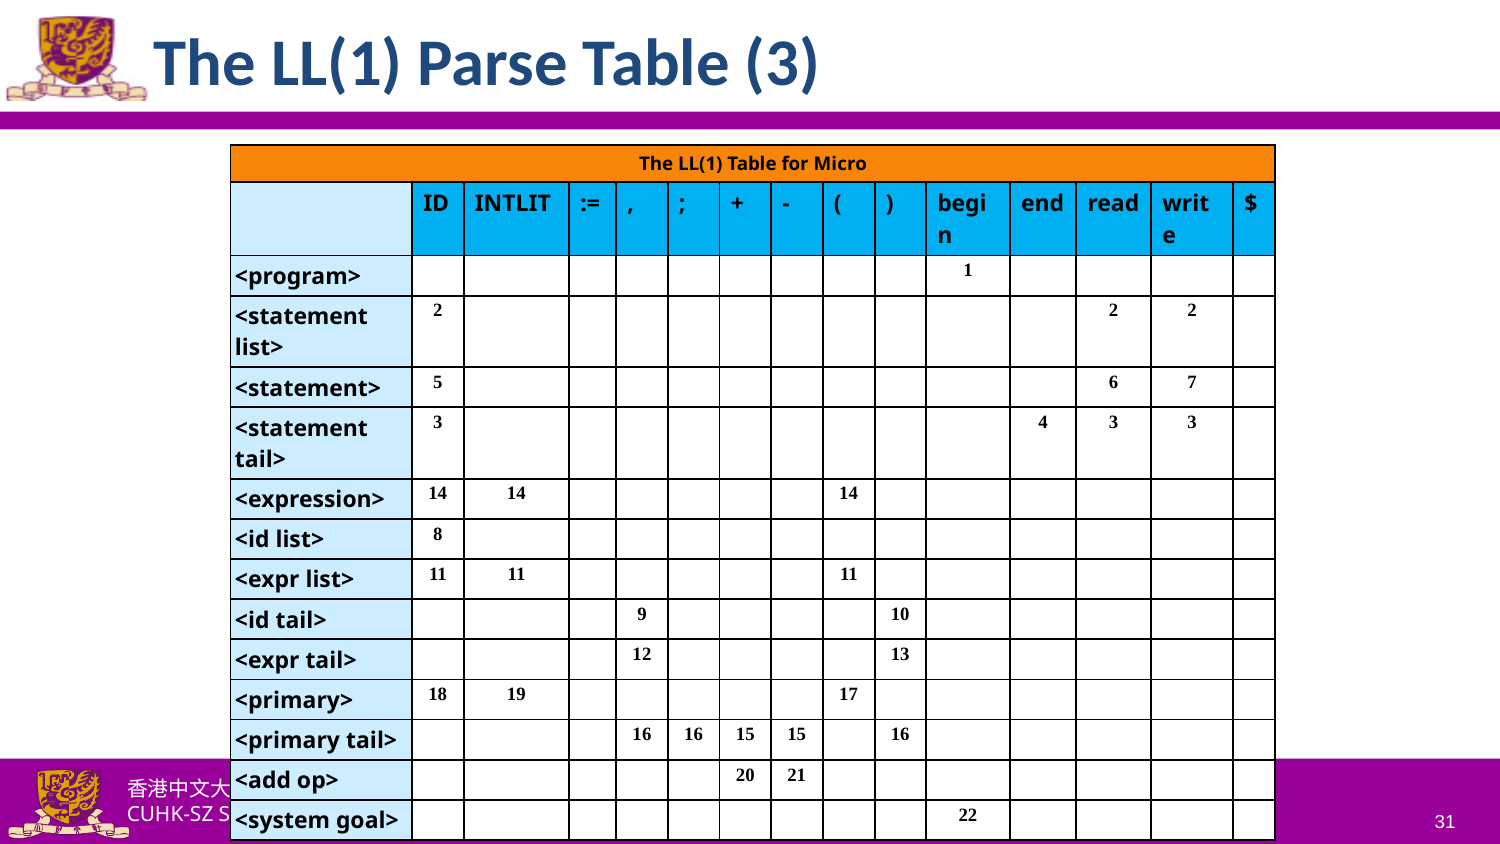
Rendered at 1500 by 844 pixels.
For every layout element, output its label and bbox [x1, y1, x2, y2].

table_cell [231, 297, 411, 366]
table_cell [570, 801, 615, 839]
table_cell [927, 368, 1009, 406]
table_cell [465, 520, 568, 558]
table_cell [927, 801, 1009, 839]
table_cell [413, 520, 463, 558]
table_cell [413, 480, 463, 518]
table_cell [1234, 520, 1274, 558]
table_cell [1077, 680, 1150, 719]
table_cell [824, 520, 874, 558]
table_cell [927, 256, 1009, 295]
table_cell [876, 297, 925, 366]
table_cell [669, 368, 719, 406]
table_cell [1077, 256, 1150, 295]
table_cell [617, 680, 667, 719]
table_cell [1152, 408, 1232, 478]
table_cell [927, 408, 1009, 478]
table_cell [1077, 801, 1150, 839]
table_cell [1011, 183, 1075, 255]
table_cell [1234, 761, 1274, 799]
table_cell [1234, 680, 1274, 719]
table_cell [1152, 560, 1232, 598]
table_cell [876, 256, 925, 295]
table_cell [720, 720, 770, 759]
table_cell [570, 761, 615, 799]
table_cell [669, 640, 719, 679]
table_cell [617, 183, 667, 255]
table_cell [617, 761, 667, 799]
table_cell [720, 520, 770, 558]
table_cell [570, 600, 615, 638]
table_cell [1234, 640, 1274, 679]
table_cell [570, 520, 615, 558]
table_cell [1011, 640, 1075, 679]
table_cell [570, 720, 615, 759]
table_cell [927, 297, 1009, 366]
table_cell [1011, 408, 1075, 478]
table_cell [231, 480, 411, 518]
table_cell [1234, 480, 1274, 518]
table_cell [824, 183, 874, 255]
picture [5, 15, 138, 101]
table_cell [1077, 761, 1150, 799]
table_cell [1077, 183, 1150, 255]
table_cell [876, 600, 925, 638]
table_cell [1234, 560, 1274, 598]
table_cell [876, 640, 925, 679]
table_cell [669, 761, 719, 799]
table_cell [876, 480, 925, 518]
table_cell [1152, 600, 1232, 638]
table_cell [720, 761, 770, 799]
table_cell [413, 720, 463, 759]
table_cell [772, 408, 822, 478]
table_cell [1011, 560, 1075, 598]
table_cell [413, 256, 463, 295]
table_cell [1234, 600, 1274, 638]
table_cell [720, 680, 770, 719]
table_cell [1234, 256, 1274, 295]
table_cell [1077, 520, 1150, 558]
table_cell [720, 368, 770, 406]
table_cell [570, 640, 615, 679]
table_cell [1234, 720, 1274, 759]
table_cell [1077, 560, 1150, 598]
table_cell [1011, 720, 1075, 759]
table_cell [824, 680, 874, 719]
table_cell [1152, 680, 1232, 719]
table_cell [772, 183, 822, 255]
title [138, 14, 1490, 104]
table_cell [669, 297, 719, 366]
table_cell [465, 560, 568, 598]
table_cell [876, 408, 925, 478]
table_cell [570, 368, 615, 406]
table_cell [876, 680, 925, 719]
table_cell [1077, 600, 1150, 638]
table_cell [824, 256, 874, 295]
table_cell [465, 801, 568, 839]
table_cell [465, 368, 568, 406]
table_cell [617, 640, 667, 679]
table_cell [927, 183, 1009, 255]
table_cell [465, 640, 568, 679]
table_cell [1011, 680, 1075, 719]
table_cell [772, 560, 822, 598]
table_cell [927, 600, 1009, 638]
table_cell [669, 408, 719, 478]
table_cell [720, 560, 770, 598]
table_cell [1011, 520, 1075, 558]
table_cell [669, 801, 719, 839]
table_cell [772, 640, 822, 679]
table_cell [1152, 368, 1232, 406]
table_cell [1011, 761, 1075, 799]
table_cell [669, 520, 719, 558]
table_cell [1011, 480, 1075, 518]
table_cell [465, 408, 568, 478]
table_cell [1077, 640, 1150, 679]
table_cell [231, 520, 411, 558]
table_cell [720, 801, 770, 839]
table_cell [824, 640, 874, 679]
table_cell [413, 761, 463, 799]
table_cell [720, 256, 770, 295]
table_cell [231, 600, 411, 638]
table_cell [772, 297, 822, 366]
table_cell [927, 520, 1009, 558]
table_cell [570, 480, 615, 518]
picture [7, 768, 130, 839]
table_cell [1234, 368, 1274, 406]
table_cell [231, 256, 411, 295]
table_cell [1152, 520, 1232, 558]
table_cell [465, 761, 568, 799]
table_cell [1011, 297, 1075, 366]
table_cell [1234, 183, 1274, 255]
table_cell [231, 183, 411, 255]
table_cell [1077, 408, 1150, 478]
table_cell [669, 256, 719, 295]
table_cell [1152, 183, 1232, 255]
table_cell [465, 720, 568, 759]
table_cell [876, 368, 925, 406]
table_cell [1152, 761, 1232, 799]
table_cell [772, 600, 822, 638]
table_cell [720, 600, 770, 638]
table_cell [876, 761, 925, 799]
table_cell [772, 480, 822, 518]
table_cell [617, 560, 667, 598]
table_cell [824, 720, 874, 759]
table_cell [927, 640, 1009, 679]
table_cell [927, 761, 1009, 799]
table_cell [231, 408, 411, 478]
table_cell [669, 560, 719, 598]
table_cell [413, 680, 463, 719]
table_cell [720, 408, 770, 478]
table_cell [413, 801, 463, 839]
table_cell [772, 256, 822, 295]
table_cell [927, 480, 1009, 518]
table_cell [617, 720, 667, 759]
table_cell [1011, 801, 1075, 839]
table_cell [824, 801, 874, 839]
table_cell [1077, 368, 1150, 406]
table_cell [617, 480, 667, 518]
table_cell [772, 680, 822, 719]
table_cell [413, 297, 463, 366]
table_cell [231, 368, 411, 406]
table_cell [824, 560, 874, 598]
table_cell [570, 680, 615, 719]
table_cell [720, 480, 770, 518]
table_cell [617, 368, 667, 406]
table_cell [669, 720, 719, 759]
slide_number [1120, 802, 1471, 844]
table_cell [231, 560, 411, 598]
table_cell [617, 256, 667, 295]
table_cell [617, 408, 667, 478]
table_cell [824, 600, 874, 638]
table_cell [927, 560, 1009, 598]
table_cell [824, 761, 874, 799]
table_cell [772, 368, 822, 406]
table_cell [413, 408, 463, 478]
table_cell [570, 256, 615, 295]
table_cell [1152, 297, 1232, 366]
table_cell [1152, 720, 1232, 759]
table_cell [876, 183, 925, 255]
table_cell [231, 640, 411, 679]
table_cell [570, 560, 615, 598]
table_cell [617, 801, 667, 839]
table_cell [1234, 297, 1274, 366]
table_cell [1011, 368, 1075, 406]
table_cell [1011, 600, 1075, 638]
table_cell [772, 761, 822, 799]
table_cell [876, 520, 925, 558]
table_cell [1011, 256, 1075, 295]
table_cell [669, 600, 719, 638]
table_cell [772, 720, 822, 759]
table_cell [669, 680, 719, 719]
table_cell [1152, 640, 1232, 679]
table_cell [1077, 480, 1150, 518]
table_cell [465, 256, 568, 295]
table_cell [465, 480, 568, 518]
table_cell [876, 801, 925, 839]
table_cell [669, 480, 719, 518]
table_cell [1077, 297, 1150, 366]
table_cell [617, 297, 667, 366]
table_cell [720, 297, 770, 366]
table_cell [570, 297, 615, 366]
table_cell [413, 600, 463, 638]
table_cell [465, 297, 568, 366]
table_cell [1152, 256, 1232, 295]
table_cell [413, 183, 463, 255]
table_cell [927, 680, 1009, 719]
table_cell [669, 183, 719, 255]
table_cell [465, 183, 568, 255]
table_cell [413, 368, 463, 406]
table_cell [231, 680, 411, 719]
table_cell [617, 520, 667, 558]
table_cell [824, 408, 874, 478]
table_cell [413, 640, 463, 679]
table_cell [231, 761, 411, 799]
table_cell [824, 368, 874, 406]
table_cell [465, 600, 568, 638]
table_cell [927, 720, 1009, 759]
table_cell [824, 297, 874, 366]
table_cell [617, 600, 667, 638]
table_cell [231, 801, 411, 839]
table_cell [1234, 408, 1274, 478]
table_cell [570, 183, 615, 255]
table_cell [876, 560, 925, 598]
table_cell [876, 720, 925, 759]
table_cell [772, 520, 822, 558]
table_cell [1152, 480, 1232, 518]
table_cell [1077, 720, 1150, 759]
table_cell [570, 408, 615, 478]
table_cell [720, 183, 770, 255]
table_header [231, 146, 1274, 181]
table_cell [413, 560, 463, 598]
table_cell [772, 801, 822, 839]
table_cell [231, 720, 411, 759]
table_cell [824, 480, 874, 518]
table_cell [465, 680, 568, 719]
table_cell [720, 640, 770, 679]
